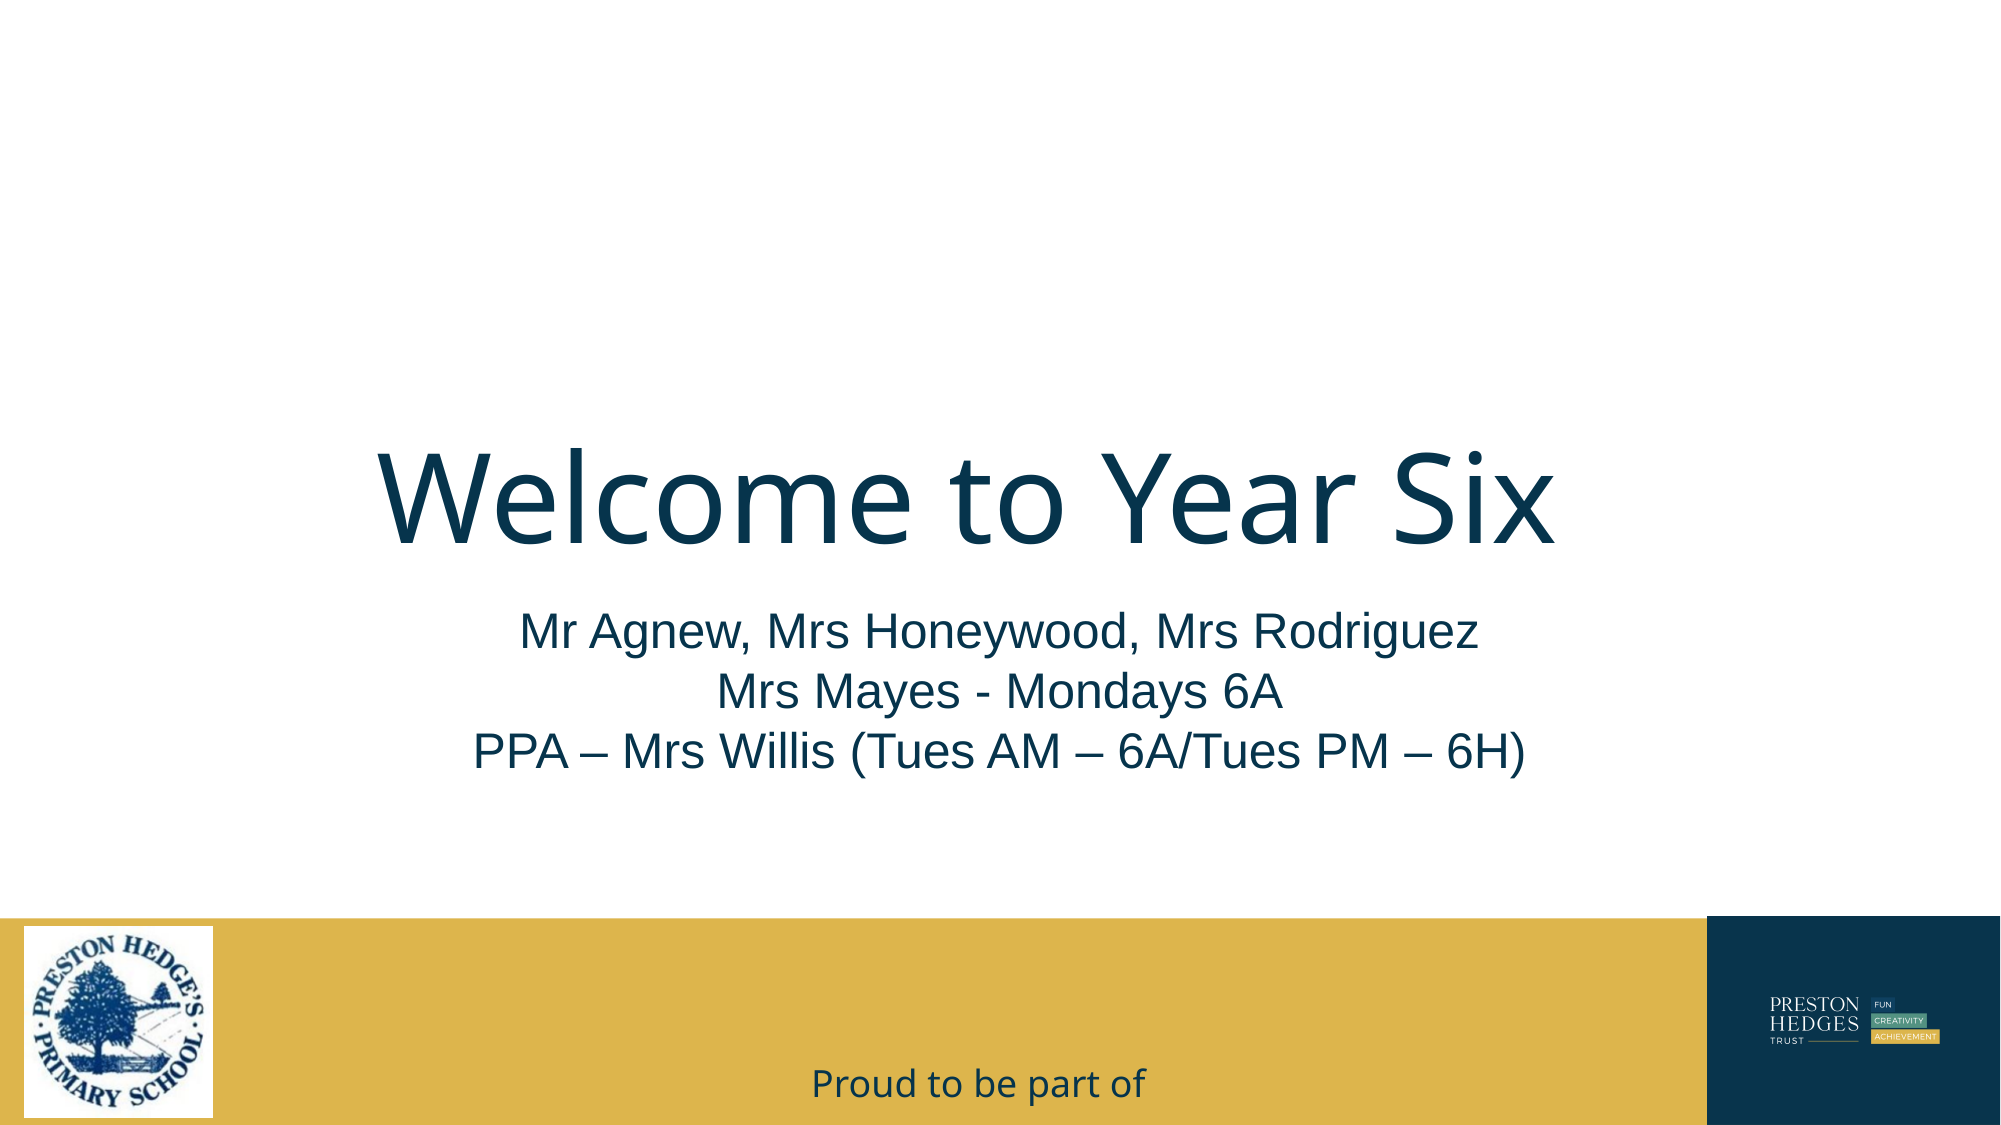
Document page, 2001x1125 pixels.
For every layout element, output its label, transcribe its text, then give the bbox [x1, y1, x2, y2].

subtitle Mr Agnew, Mrs Honeywood, Mrs Rodriguez Mrs Mayes - Mondays 6A PPA – Mrs Willis (Tues AM – 6A/Tues PM – 6H) [249, 590, 1750, 863]
title Welcome to Year Six [249, 184, 1750, 576]
picture [24, 926, 213, 1118]
picture [1707, 916, 2001, 1125]
